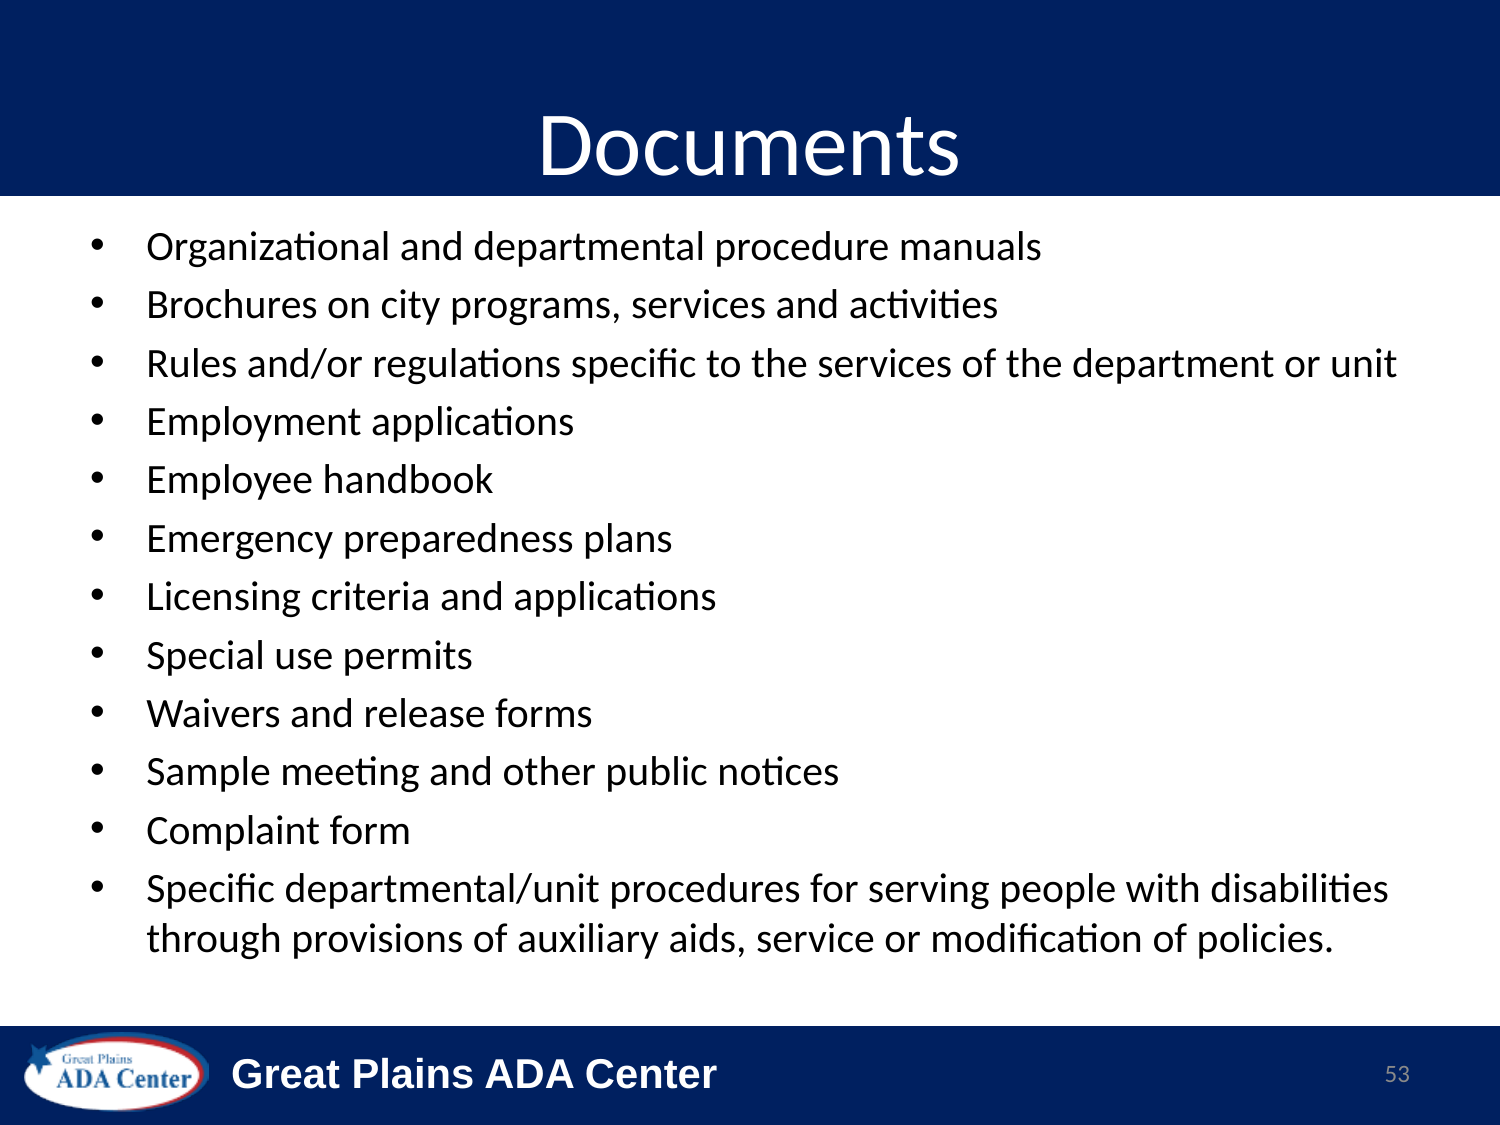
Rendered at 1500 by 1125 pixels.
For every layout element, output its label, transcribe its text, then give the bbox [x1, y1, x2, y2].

picture [24, 1032, 209, 1112]
list Organizational and departmental procedure manuals Brochures on city programs, services and activities Rules and/or regulations specific to the services of the department or unit Employment applications Employee handbook Emergency preparedness plans Licensing criteria and applications Special use permits Waivers and release forms Sample meeting and other public notices Complaint form Specific departmental/unit procedures for serving people with disabilities through provisions of auxiliary aids, service or modification of policies. [75, 233, 1425, 954]
title Documents [75, 45, 1425, 233]
slide_number 53 [1074, 1042, 1425, 1103]
